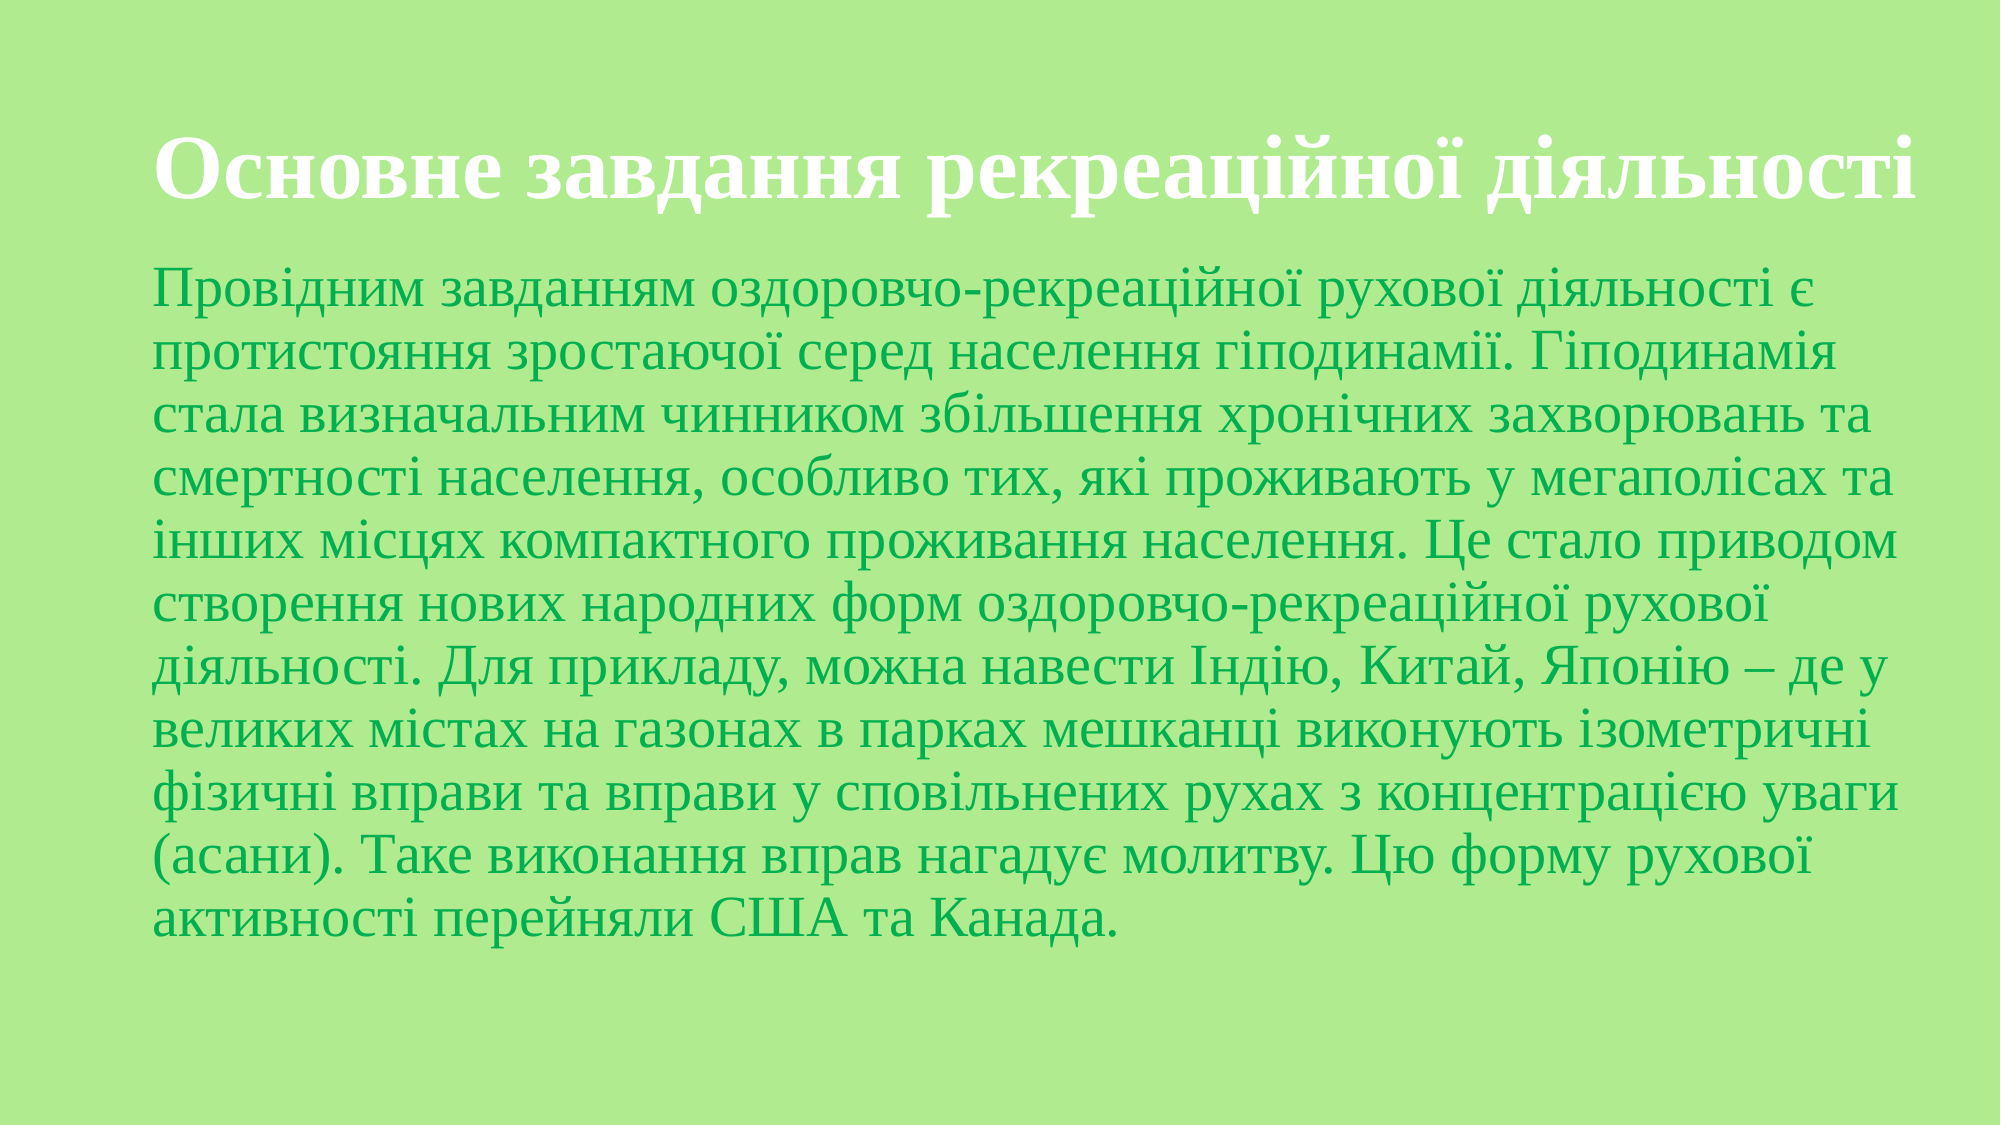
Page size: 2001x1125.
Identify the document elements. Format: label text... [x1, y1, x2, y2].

list Провідним завданням оздоровчо-рекреаційної рухової діяльності є протистояння зростаючої серед населення гіподинамії. Гіподинамія стала визначальним чинником збільшення хронічних захворювань та смертності населення, особливо тих, які проживають у мегаполісах та інших місцях компактного проживання населення. Це стало приводом створення нових народних форм оздоровчо-рекреаційної рухової діяльності. Для прикладу, можна навести Індію, Китай, Японію – де у великих містах на газонах в парках мешканці виконують ізометричні фізичні вправи та вправи у сповільнених рухах з концентрацією уваги (асани). Таке виконання вправ нагадує молитву. Цю форму рухової активності перейняли США та Канада. [137, 248, 1918, 1010]
title Основне завдання рекреаційної діяльності [137, 59, 1959, 278]
